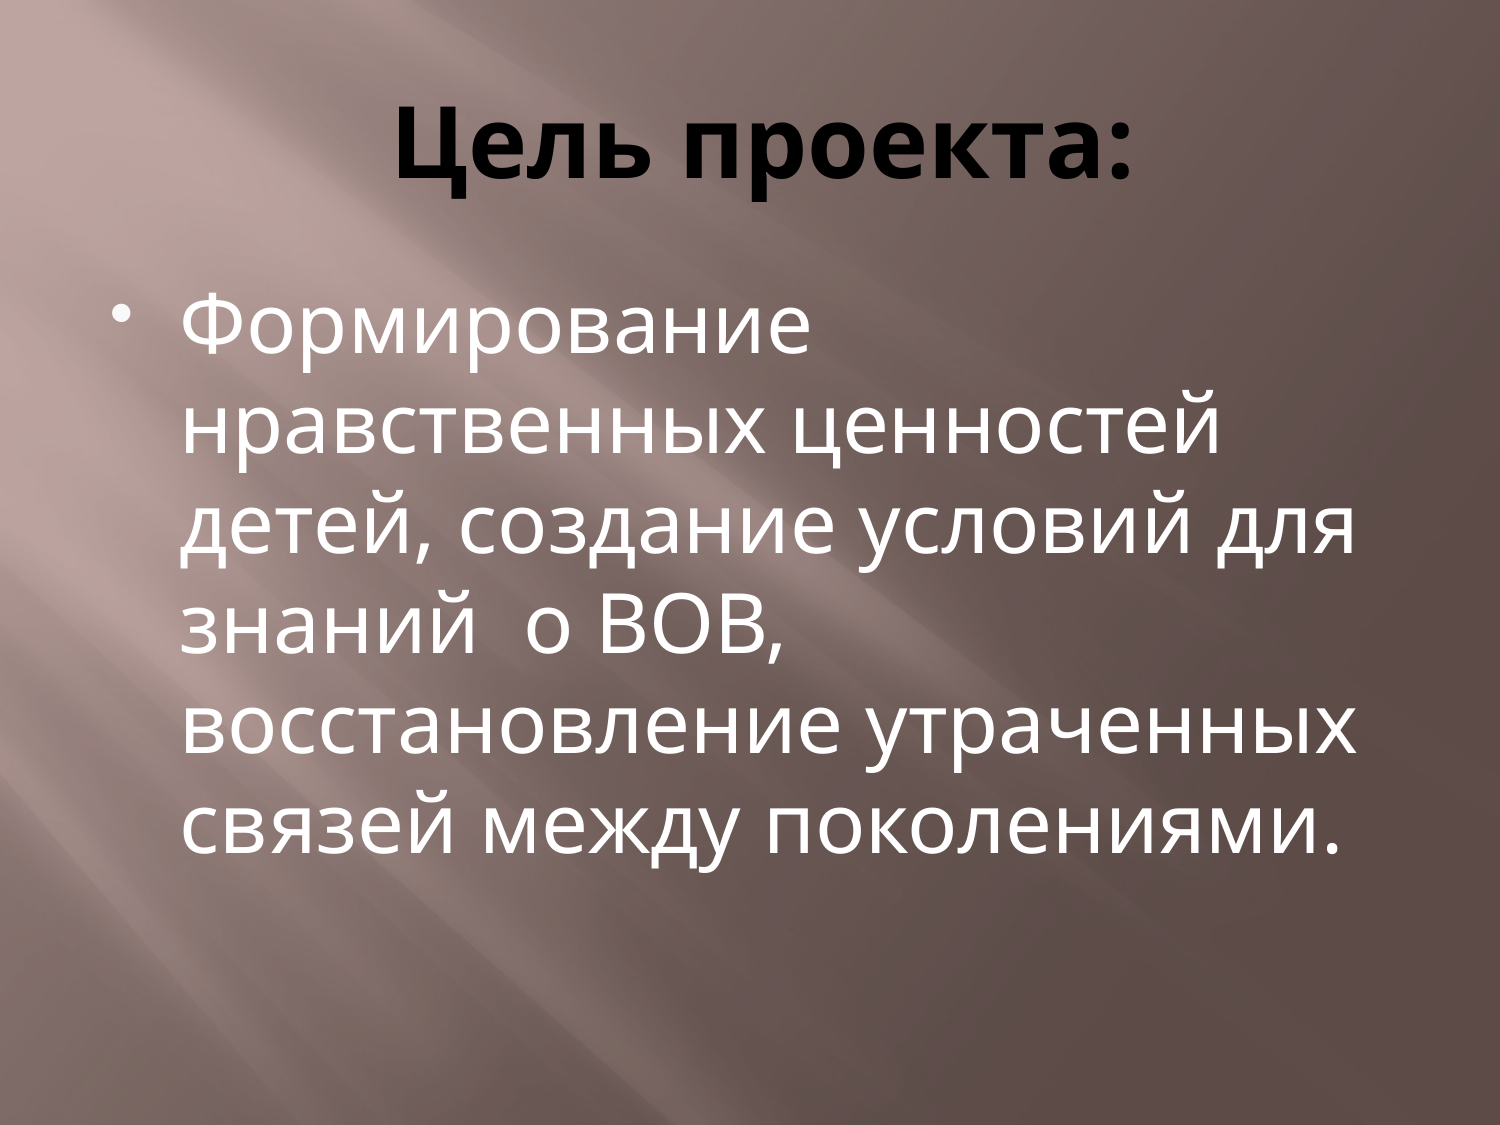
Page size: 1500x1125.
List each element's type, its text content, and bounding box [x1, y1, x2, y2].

title Цель проекта: [75, 45, 1425, 233]
list Формирование нравственных ценностей детей, создание условий для знаний о ВОВ, восстановление утраченных связей между поколениями. [75, 262, 1425, 1035]
